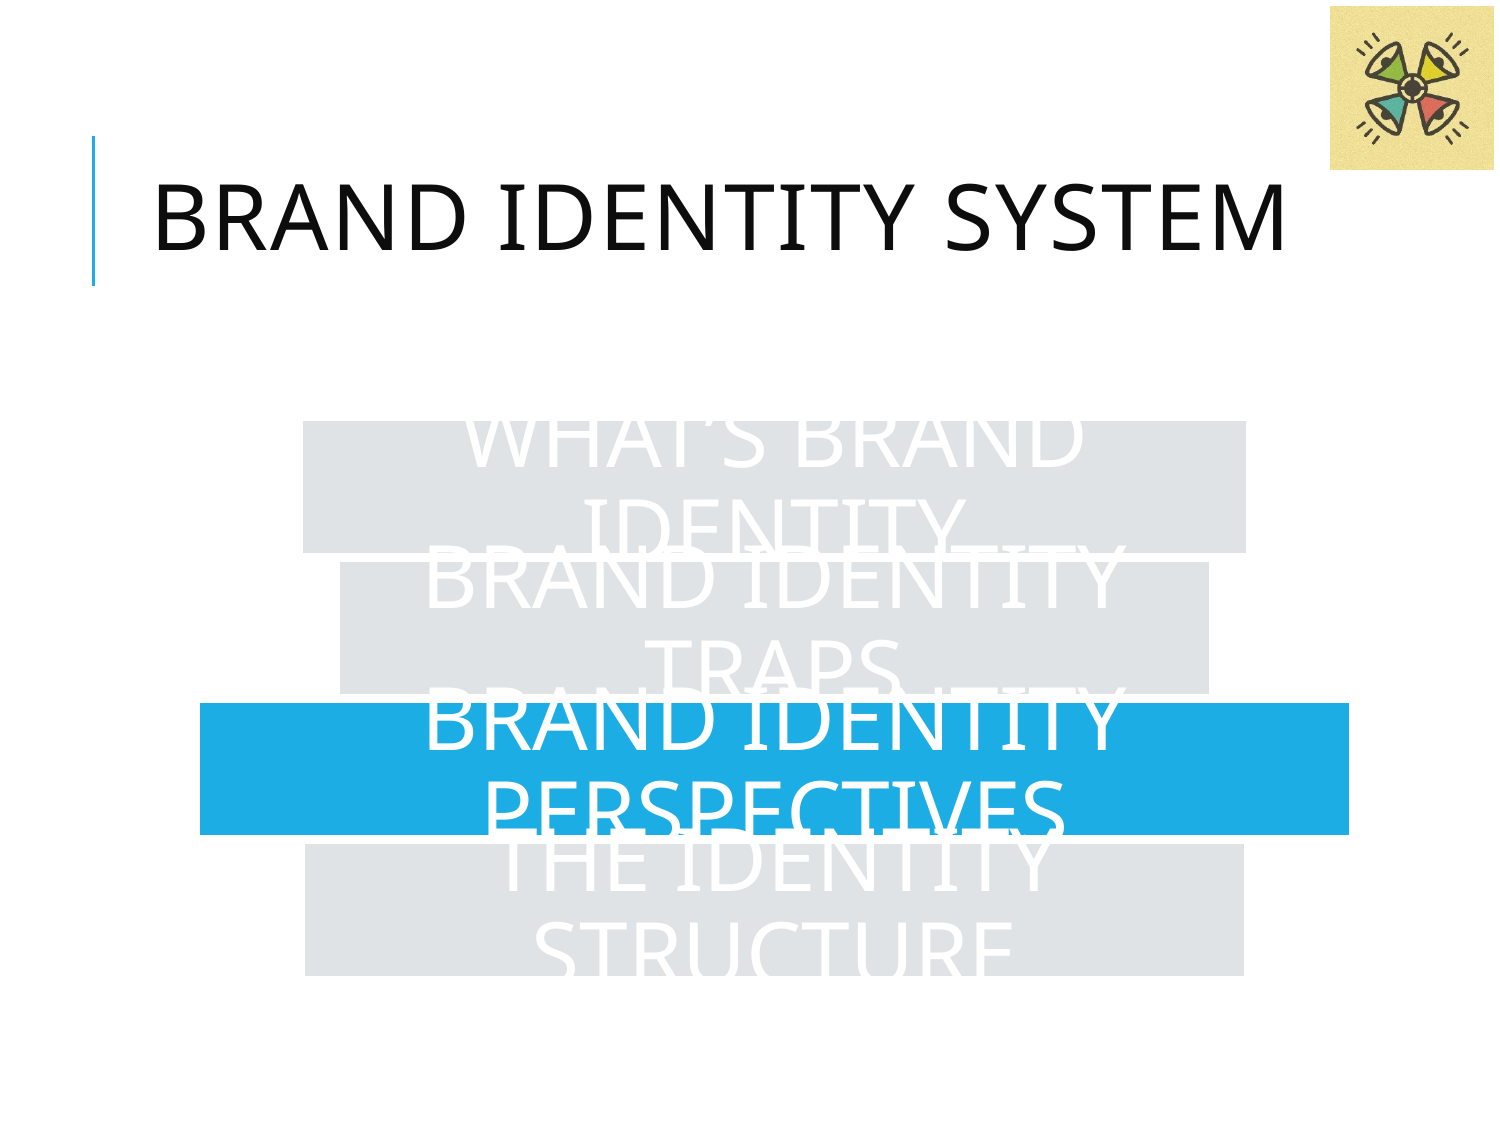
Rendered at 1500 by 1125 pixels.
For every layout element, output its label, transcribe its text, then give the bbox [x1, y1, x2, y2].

title Brand Identity system [135, 138, 1478, 311]
picture [1330, 6, 1494, 170]
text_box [194, 419, 1355, 978]
